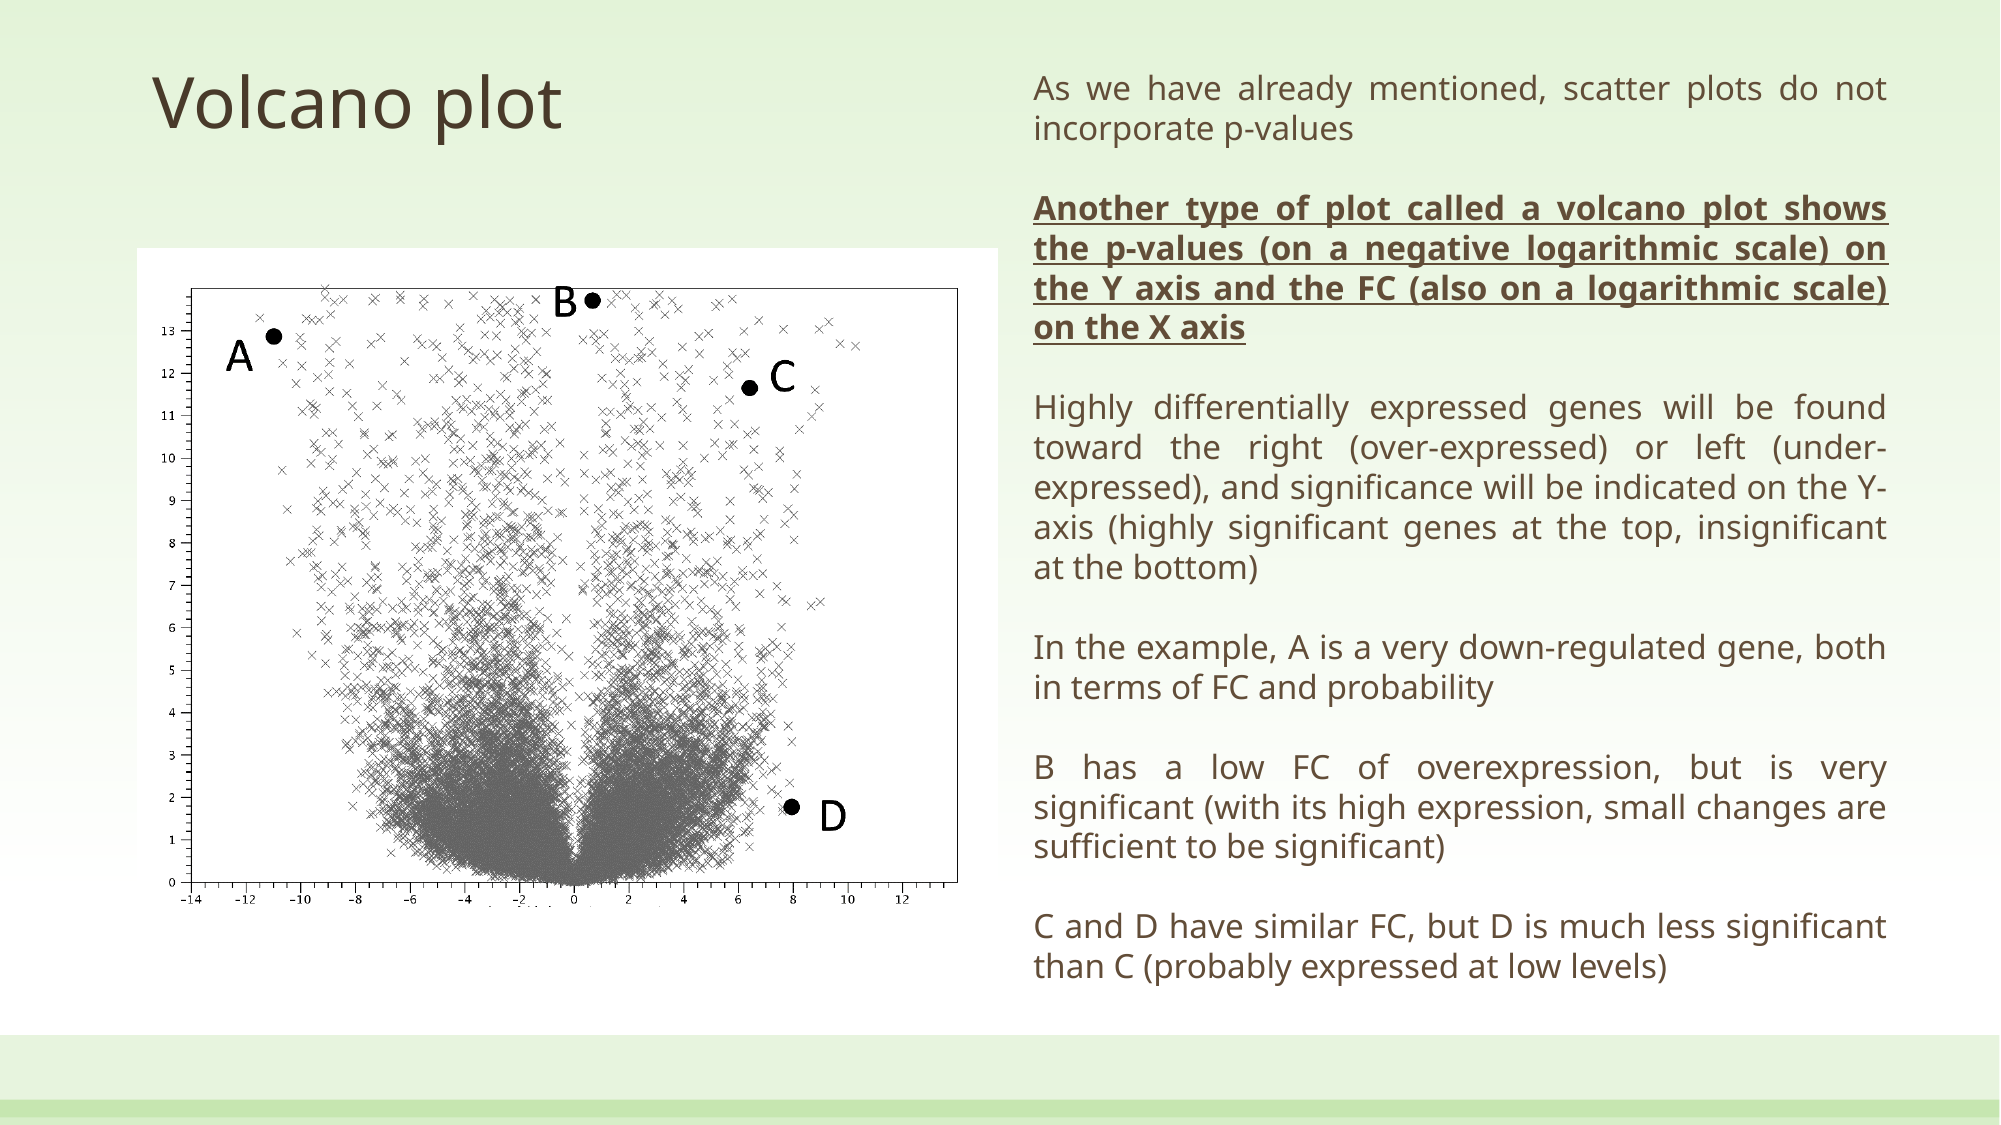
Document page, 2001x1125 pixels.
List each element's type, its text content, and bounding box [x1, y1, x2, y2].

title Volcano plot [137, 59, 1018, 152]
text_box As we have already mentioned, scatter plots do not incorporate p-values Another type of plot called a volcano plot shows the p-values (on a negative logarithmic scale) on the Y axis and the FC (also on a logarithmic scale) on the X axis Highly differentially expressed genes will be found toward the right (over-expressed) or left (under-expressed), and significance will be indicated on the Y-axis (highly significant genes at the top, insignificant at the bottom) In the example, A is a very down-regulated gene, both in terms of FC and probability B has a low FC of overexpression, but is very significant (with its high expression, small changes are sufficient to be significant) C and D have similar FC, but D is much less significant than C (probably expressed at low levels) [1018, 59, 1904, 993]
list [137, 248, 998, 921]
